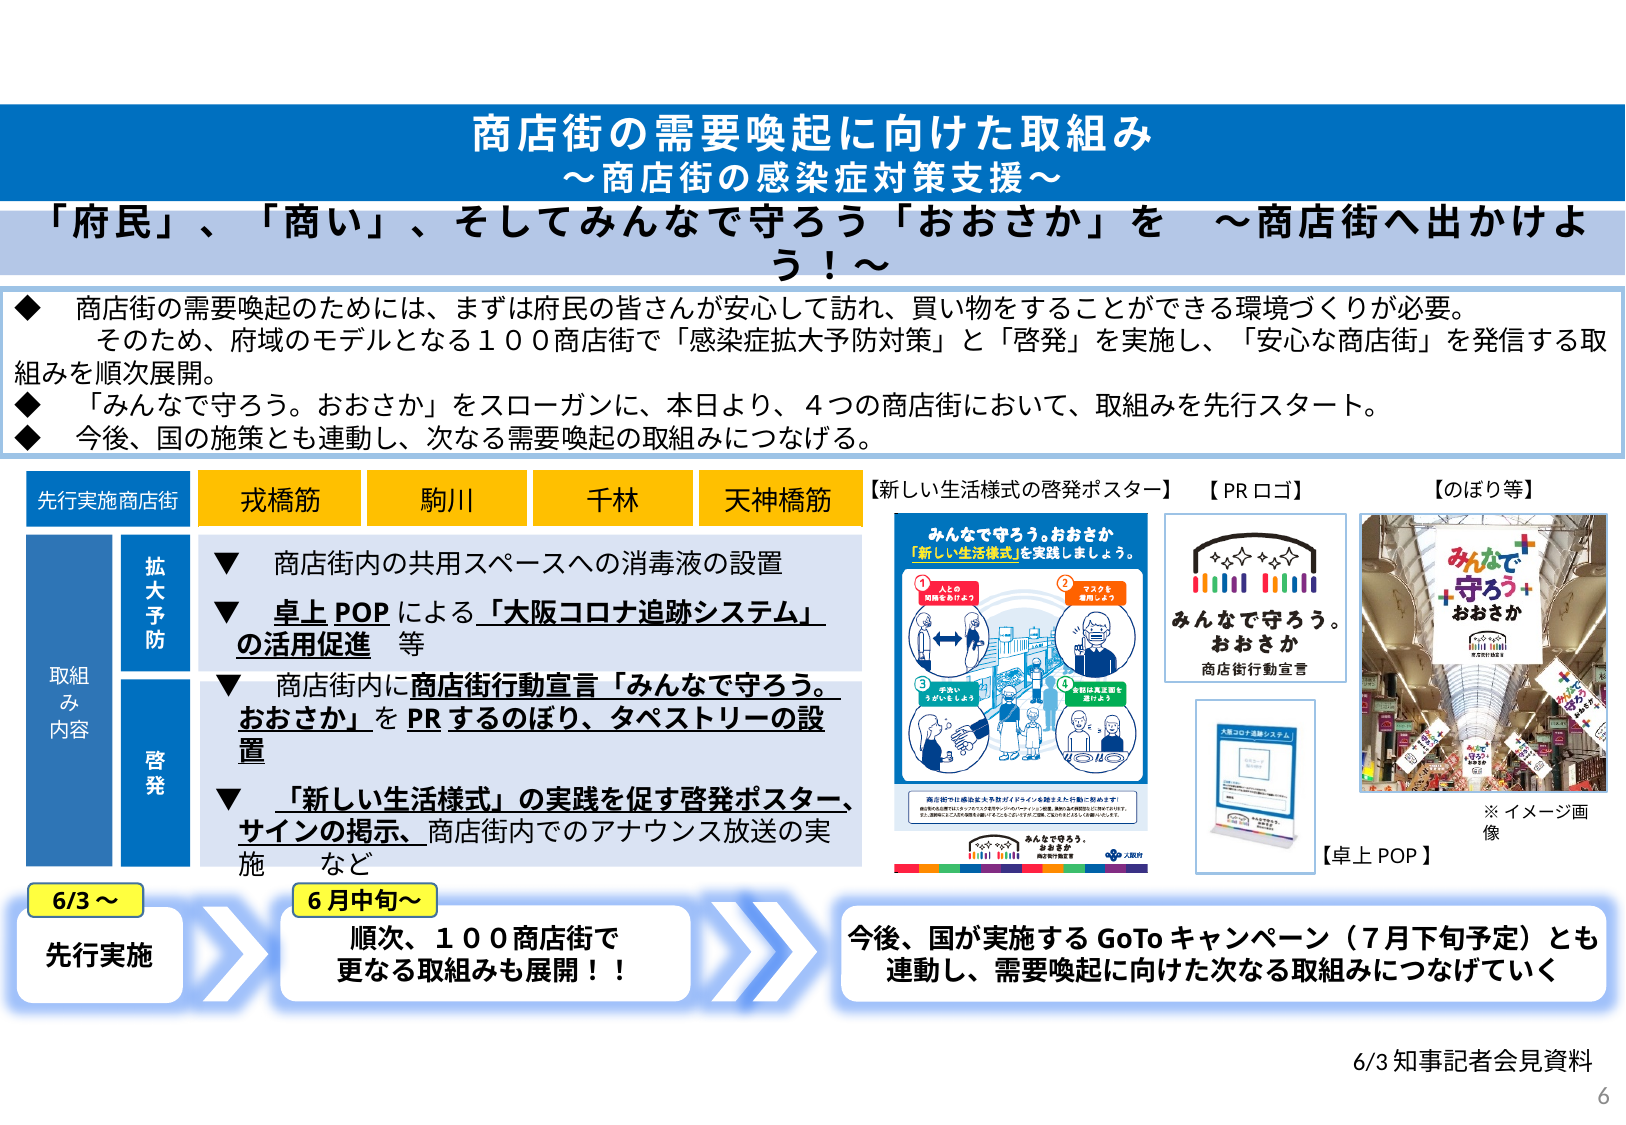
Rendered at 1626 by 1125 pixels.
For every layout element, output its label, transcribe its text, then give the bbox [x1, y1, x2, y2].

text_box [711, 902, 818, 1002]
text_box 商店街の需要喚起に向けた取組み ～商店街の感染症対策支援～ [0, 103, 1625, 202]
text_box 拡大 予防 [120, 534, 191, 672]
text_box 取組み 内容 [25, 534, 113, 867]
text_box 【のぼり等】 [1408, 469, 1560, 509]
text_box 6/3知事記者会見資料 [1317, 1037, 1609, 1065]
text_box 【卓上POP】 [1316, 835, 1458, 875]
picture [1166, 515, 1346, 682]
table_header 戎橋筋 [199, 472, 361, 526]
text_box ◆ 商店街の需要喚起のためには、まずは府民の皆さんが安心して訪れ、買い物をすることができる環境づくりが必要。 そのため、府域のモデルとなる１００商店街で「感染症拡大予防対策」と「啓発」を実施し、「安心な商店街」を発信する取組みを順次展開。 ◆ 「みんなで守ろう。おおさか」をスローガンに、本日より、４つの商店街において、取組みを先行スタート。 ◆ 今後、国の施策とも連動し、次なる需要喚起の取組みにつなげる。 [0, 288, 1625, 457]
text_box ▼ 商店街内の共用スペースへの消毒液の設置 ▼ 卓上POPによる「大阪コロナ追跡システム」の活用促進 等 [198, 534, 862, 672]
text_box 啓発 [120, 679, 191, 867]
text_box 順次、１００商店街で 更なる取組みも展開！！ [279, 904, 692, 1003]
table_header 天神橋筋 [699, 472, 861, 526]
picture [1197, 700, 1314, 873]
text_box 【PRロゴ】 [1183, 470, 1329, 510]
text_box [200, 905, 270, 1003]
text_box 今後、国が実施するGoToキャンペーン（７月下旬予定）とも 連動し、需要喚起に向けた次なる取組みにつなげていく [840, 904, 1608, 1003]
text_box 6月中旬～ [291, 882, 438, 918]
text_box 先行実施 [15, 906, 184, 1005]
text_box 先行実施商店街 [25, 470, 191, 528]
table_header 千林 [533, 472, 693, 526]
text_box ※イメージ画像 [1468, 794, 1607, 851]
picture [894, 512, 1148, 873]
slide_number 6 [1259, 1065, 1625, 1125]
text_box 「府民」、「商い」、そしてみんなで守ろう「おおさか」を ～商店街へ出かけよう！～ [0, 210, 1625, 276]
text_box 【新しい生活様式の啓発ポスター】 [844, 469, 1198, 509]
text_box ▼ 商店街内に商店街行動宣言「みんなで守ろう。おおさか」をPRするのぼり、タペストリーの設置 ▼ 「新しい生活様式」の実践を促す啓発ポスター、サインの掲示、商店街内でのアナウンス放送の実施 など [200, 681, 863, 867]
text_box 6/3～ [27, 882, 145, 918]
table_header 駒川 [367, 472, 527, 526]
picture [1361, 514, 1607, 791]
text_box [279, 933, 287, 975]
